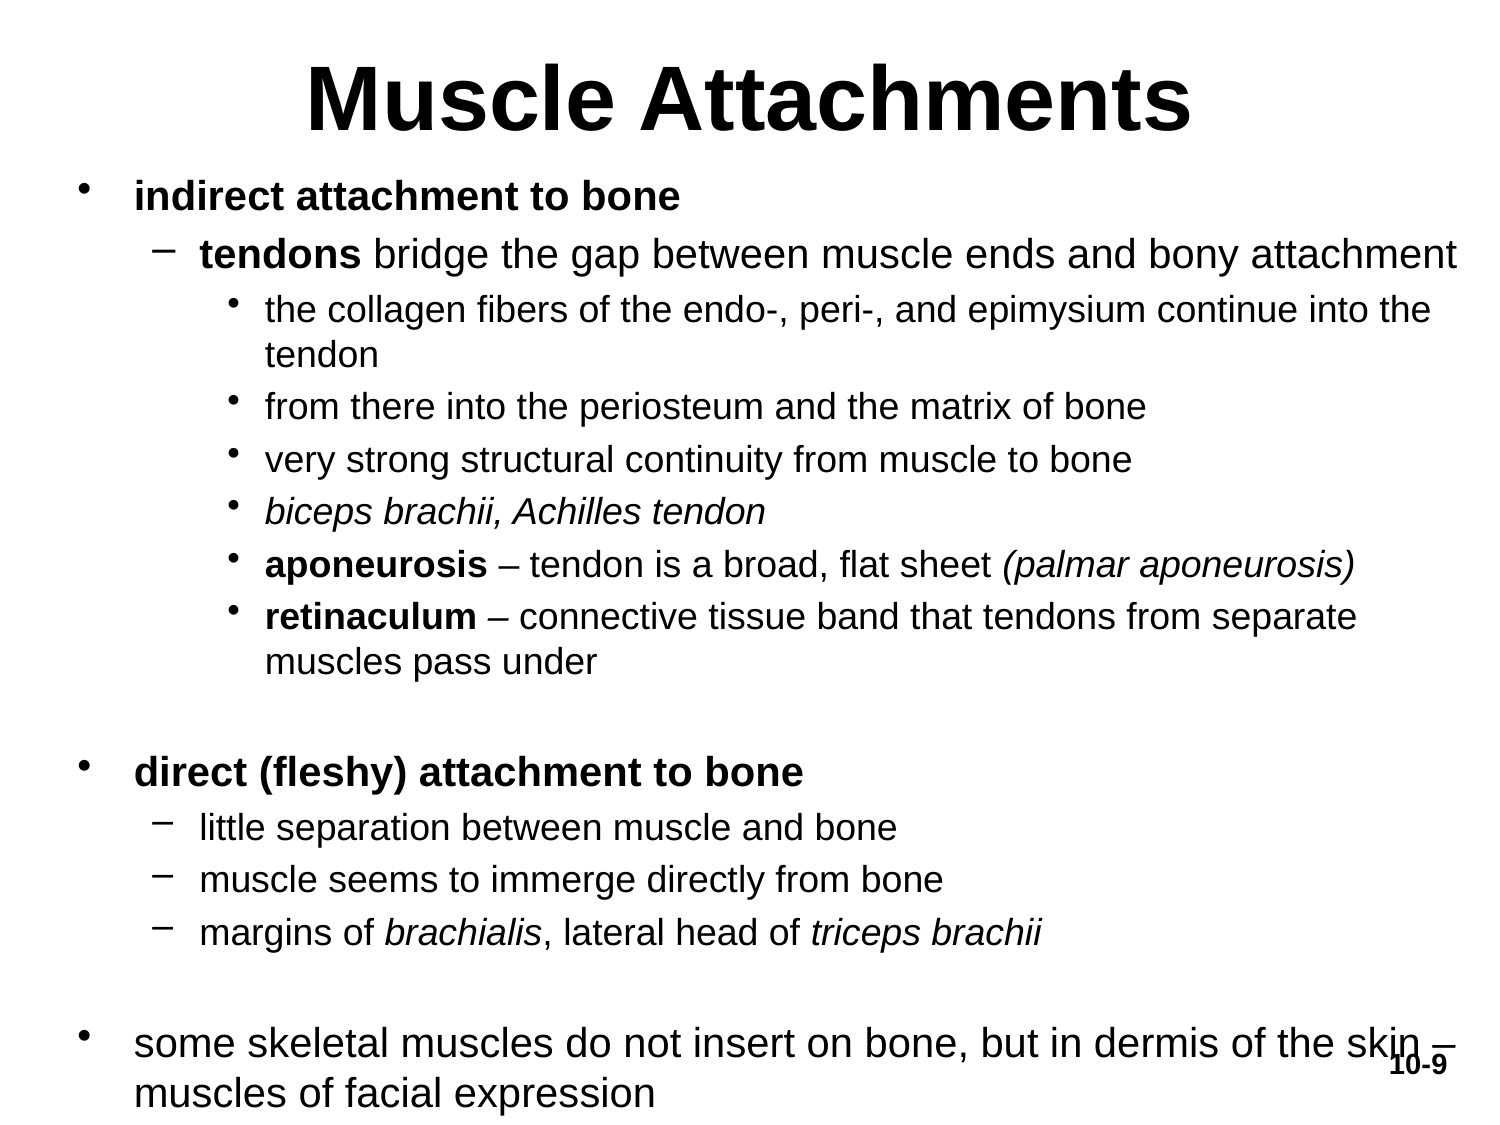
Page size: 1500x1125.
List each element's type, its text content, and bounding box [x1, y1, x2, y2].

list indirect attachment to bone tendons bridge the gap between muscle ends and bony attachment the collagen fibers of the endo-, peri-, and epimysium continue into the tendon from there into the periosteum and the matrix of bone very strong structural continuity from muscle to bone biceps brachii, Achilles tendon aponeurosis – tendon is a broad, flat sheet (palmar aponeurosis) retinaculum – connective tissue band that tendons from separate muscles pass under direct (fleshy) attachment to bone little separation between muscle and bone muscle seems to immerge directly from bone margins of brachialis, lateral head of triceps brachii some skeletal muscles do not insert on bone, but in dermis of the skin – muscles of facial expression [62, 161, 1500, 1125]
title Muscle Attachments [112, 0, 1388, 161]
